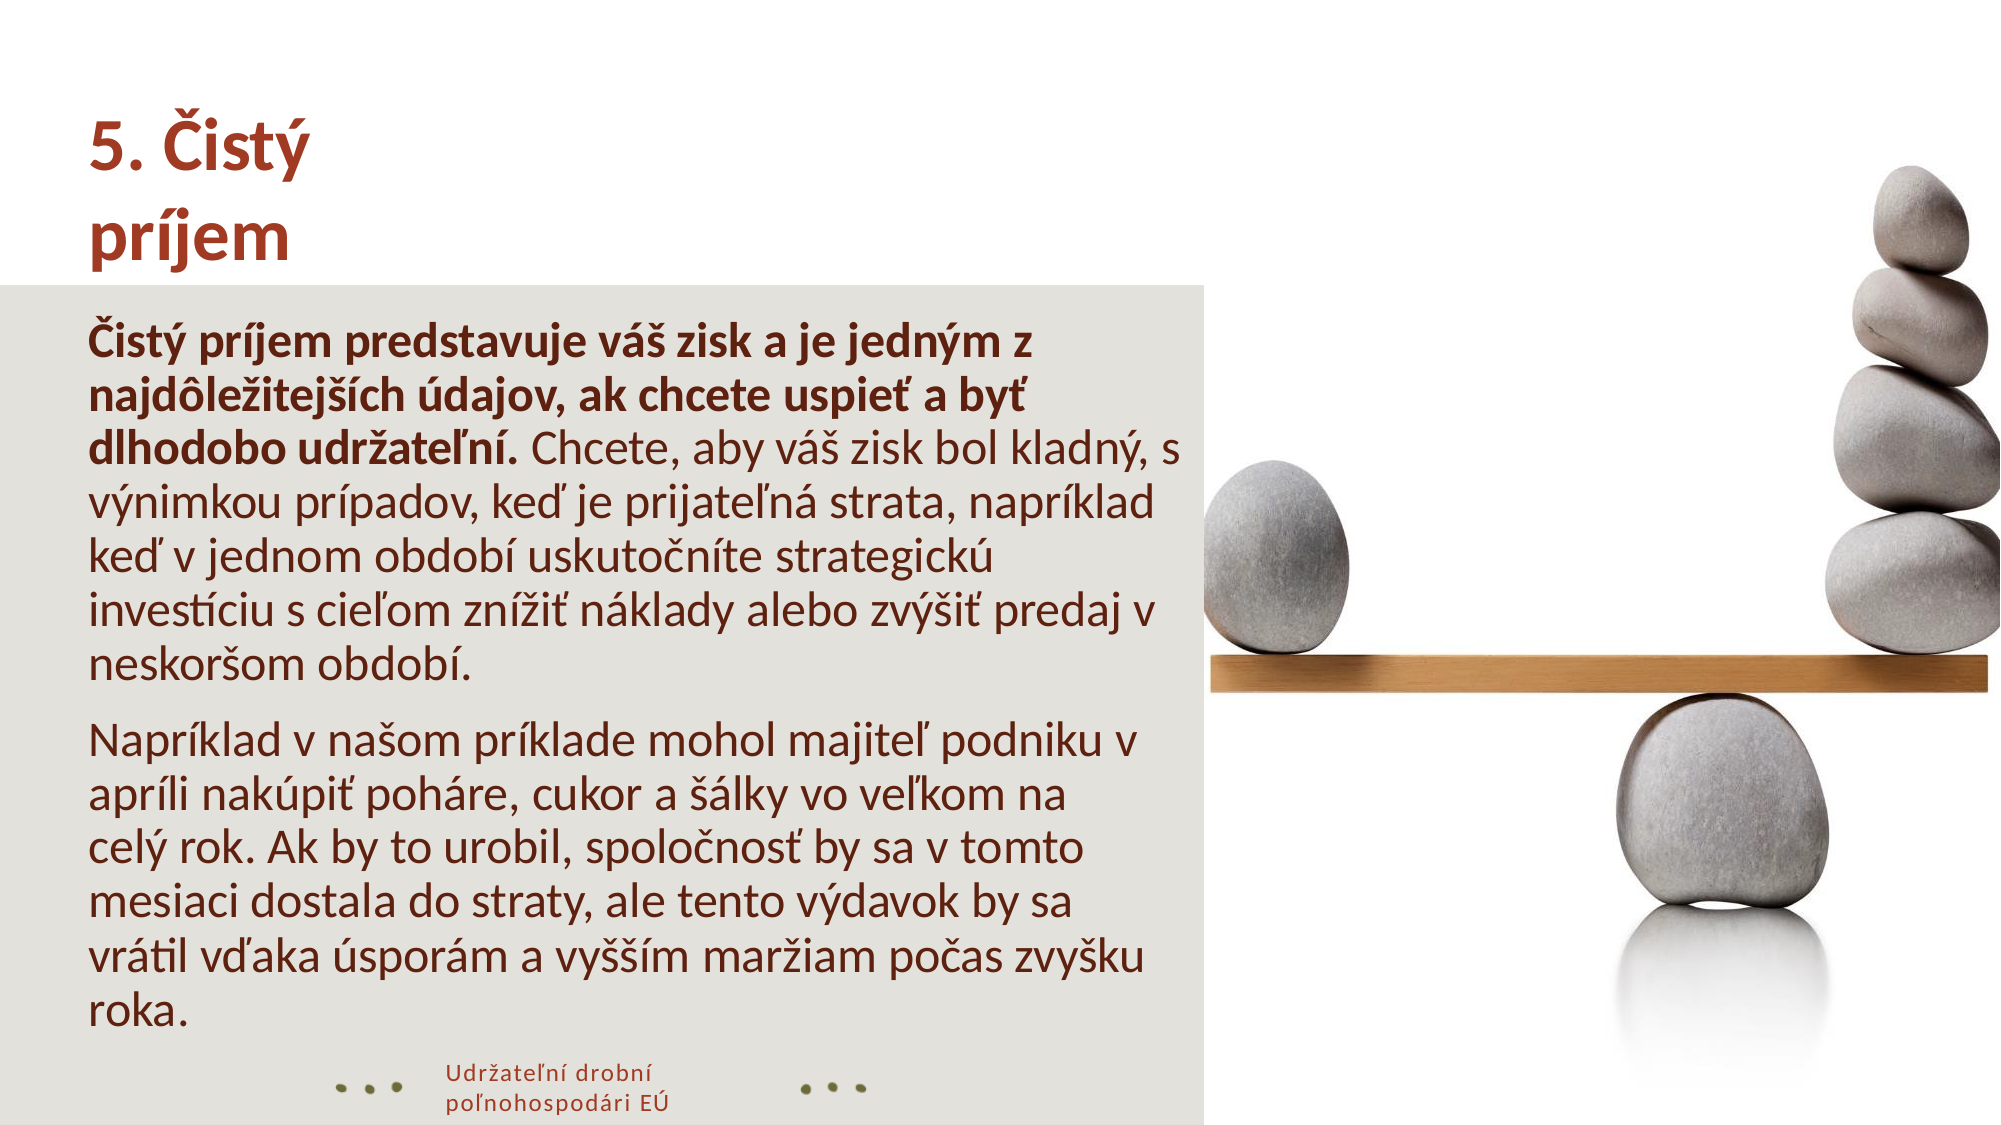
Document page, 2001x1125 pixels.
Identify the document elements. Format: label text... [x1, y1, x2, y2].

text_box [0, 285, 328, 1125]
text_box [332, 159, 2000, 1125]
title 5. Čistý príjem [86, 93, 526, 283]
